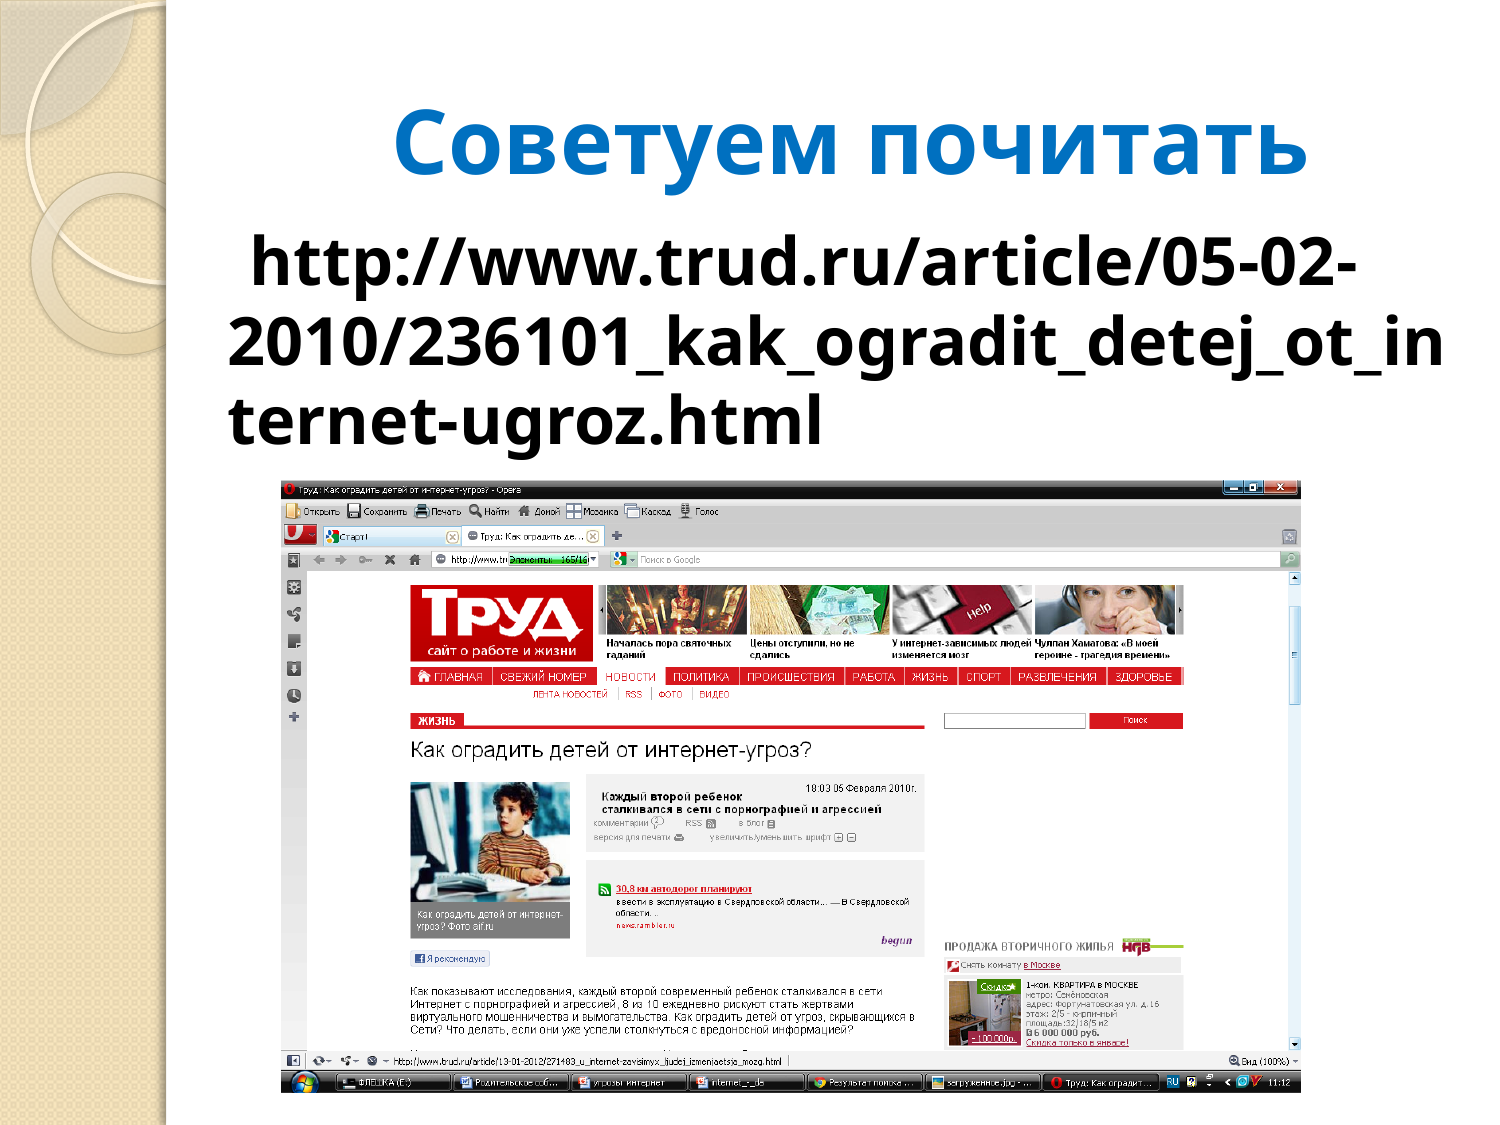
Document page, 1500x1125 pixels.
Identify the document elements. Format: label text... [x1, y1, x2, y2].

title Советуем почитать [235, 45, 1466, 210]
picture [280, 480, 1301, 1093]
list http://www.trud.ru/article/05-02-2010/236101_kak_ogradit_detej_ot_internet-ugroz.html [152, 210, 1466, 1025]
